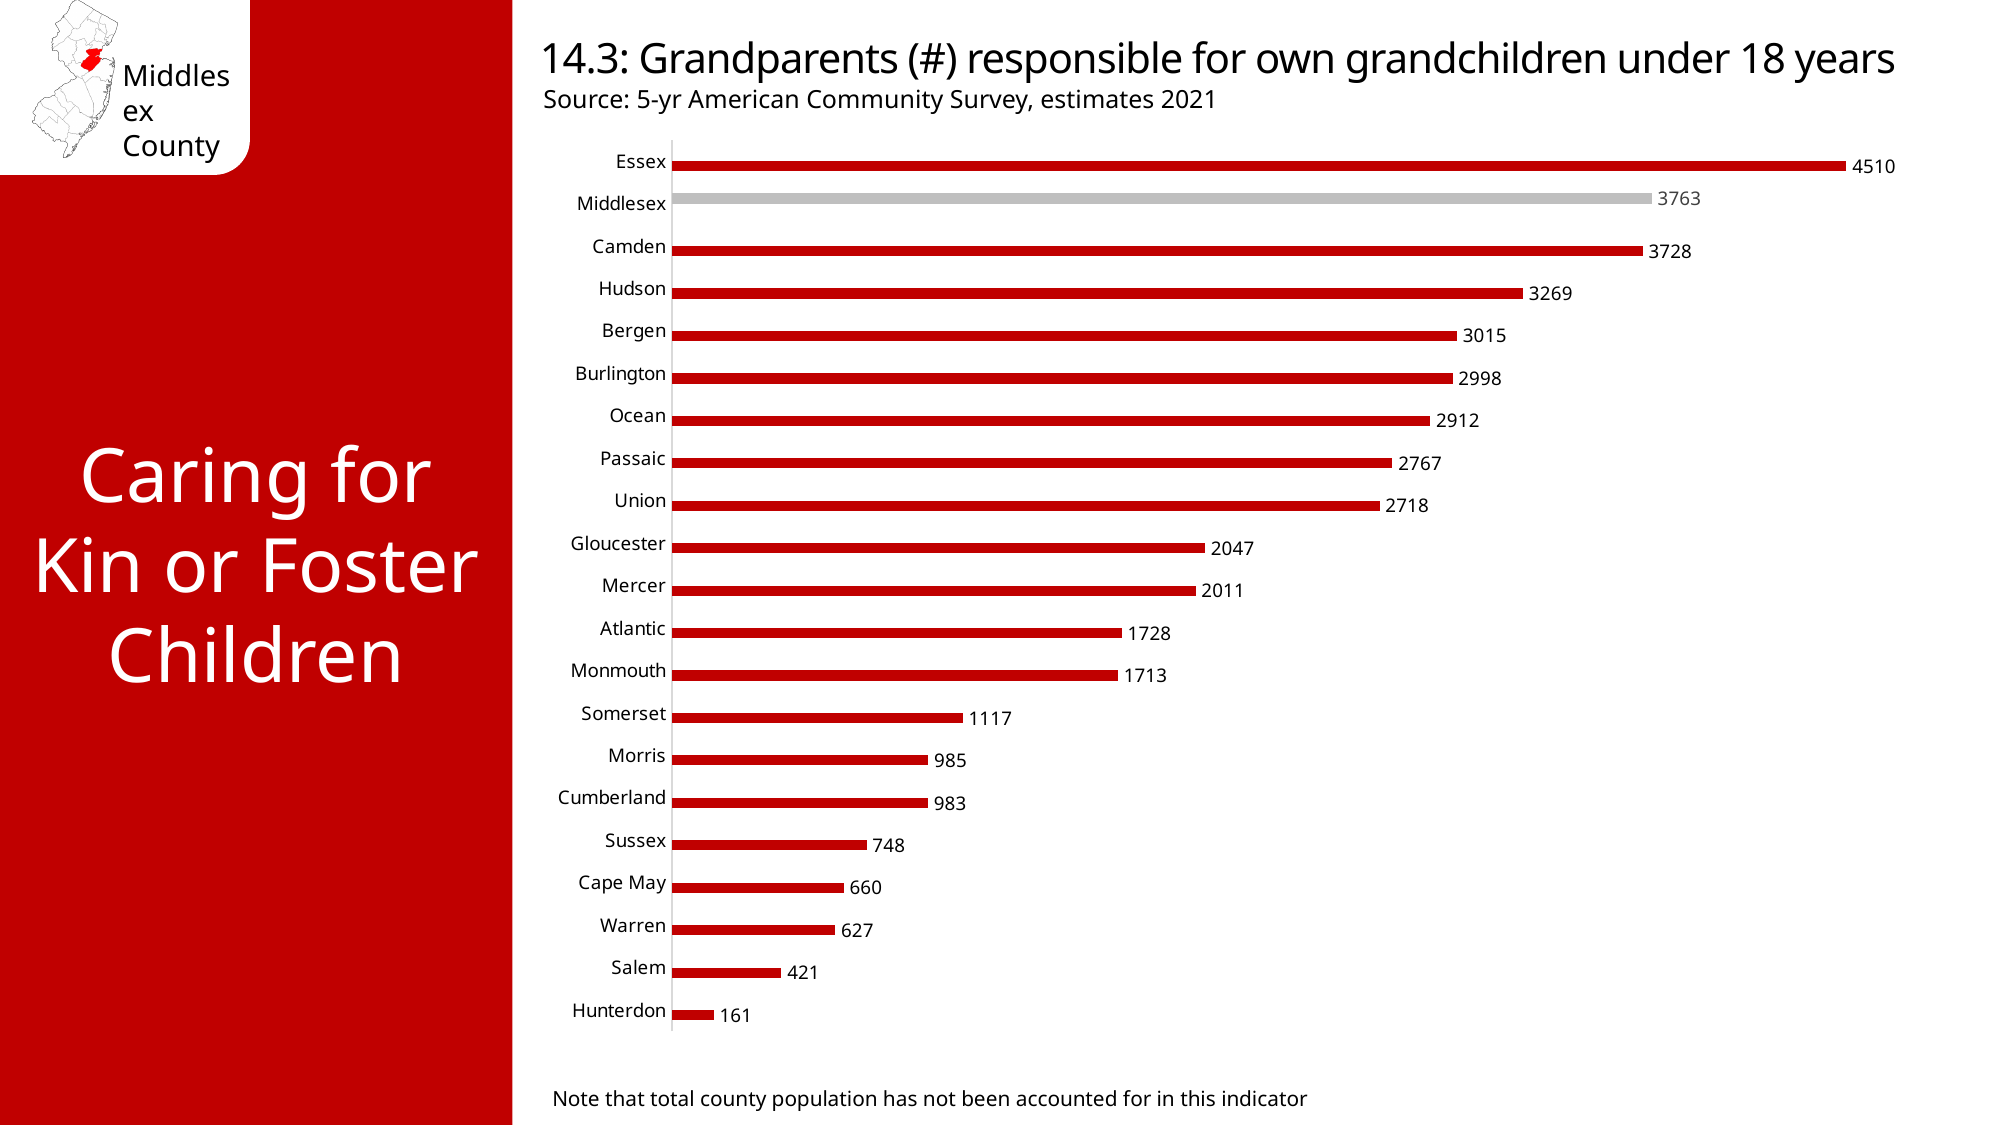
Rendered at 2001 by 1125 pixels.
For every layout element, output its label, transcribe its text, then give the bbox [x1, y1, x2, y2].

picture [32, 0, 118, 158]
chart [528, 121, 2000, 1051]
text_box Caring for Kin or Foster Children [0, 419, 513, 705]
text_box Note that total county population has not been accounted for in this indicator [537, 1077, 1938, 1118]
text_box Source: 5-yr American Community Survey, estimates 2021 [528, 76, 1586, 120]
text_box 14.3: Grandparents (#) responsible for own grandchildren under 18 years [525, 24, 2000, 90]
